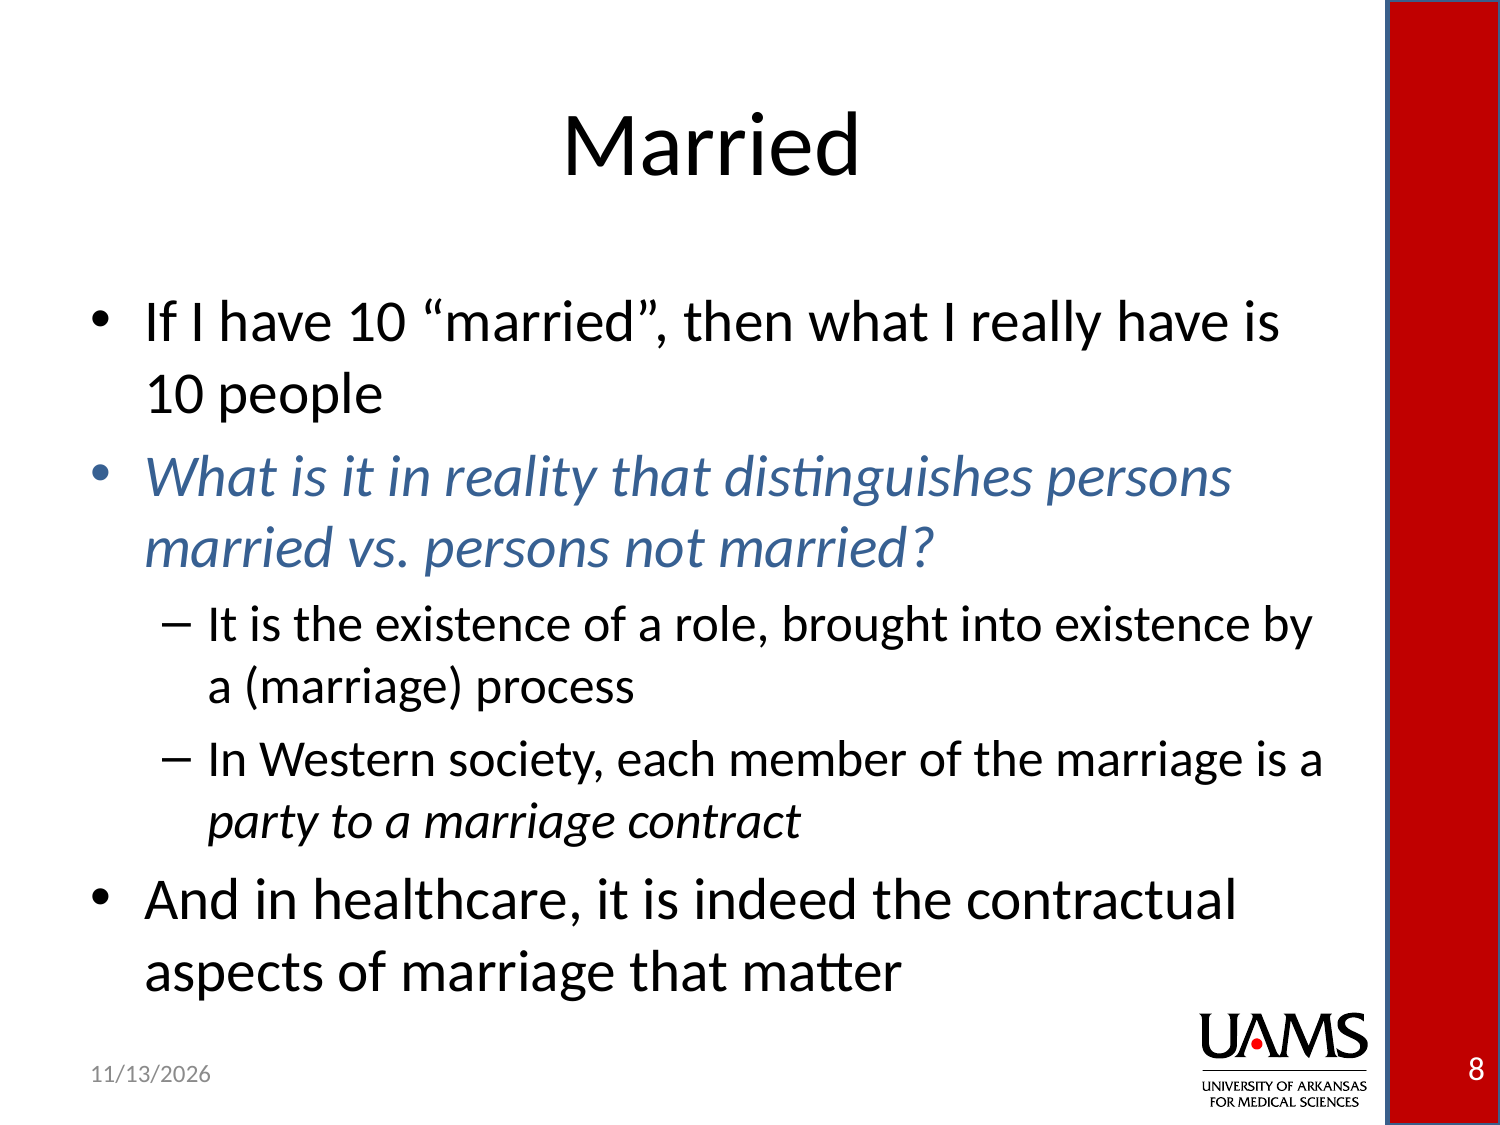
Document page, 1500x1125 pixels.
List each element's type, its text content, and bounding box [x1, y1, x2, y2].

title Married [75, 45, 1350, 233]
list If I have 10 “married”, then what I really have is 10 people What is it in reality that distinguishes persons married vs. persons not married? It is the existence of a role, brought into existence by a (marriage) process In Western society, each member of the marriage is a party to a marriage contract And in healthcare, it is indeed the contractual aspects of marriage that matter [75, 275, 1350, 1018]
